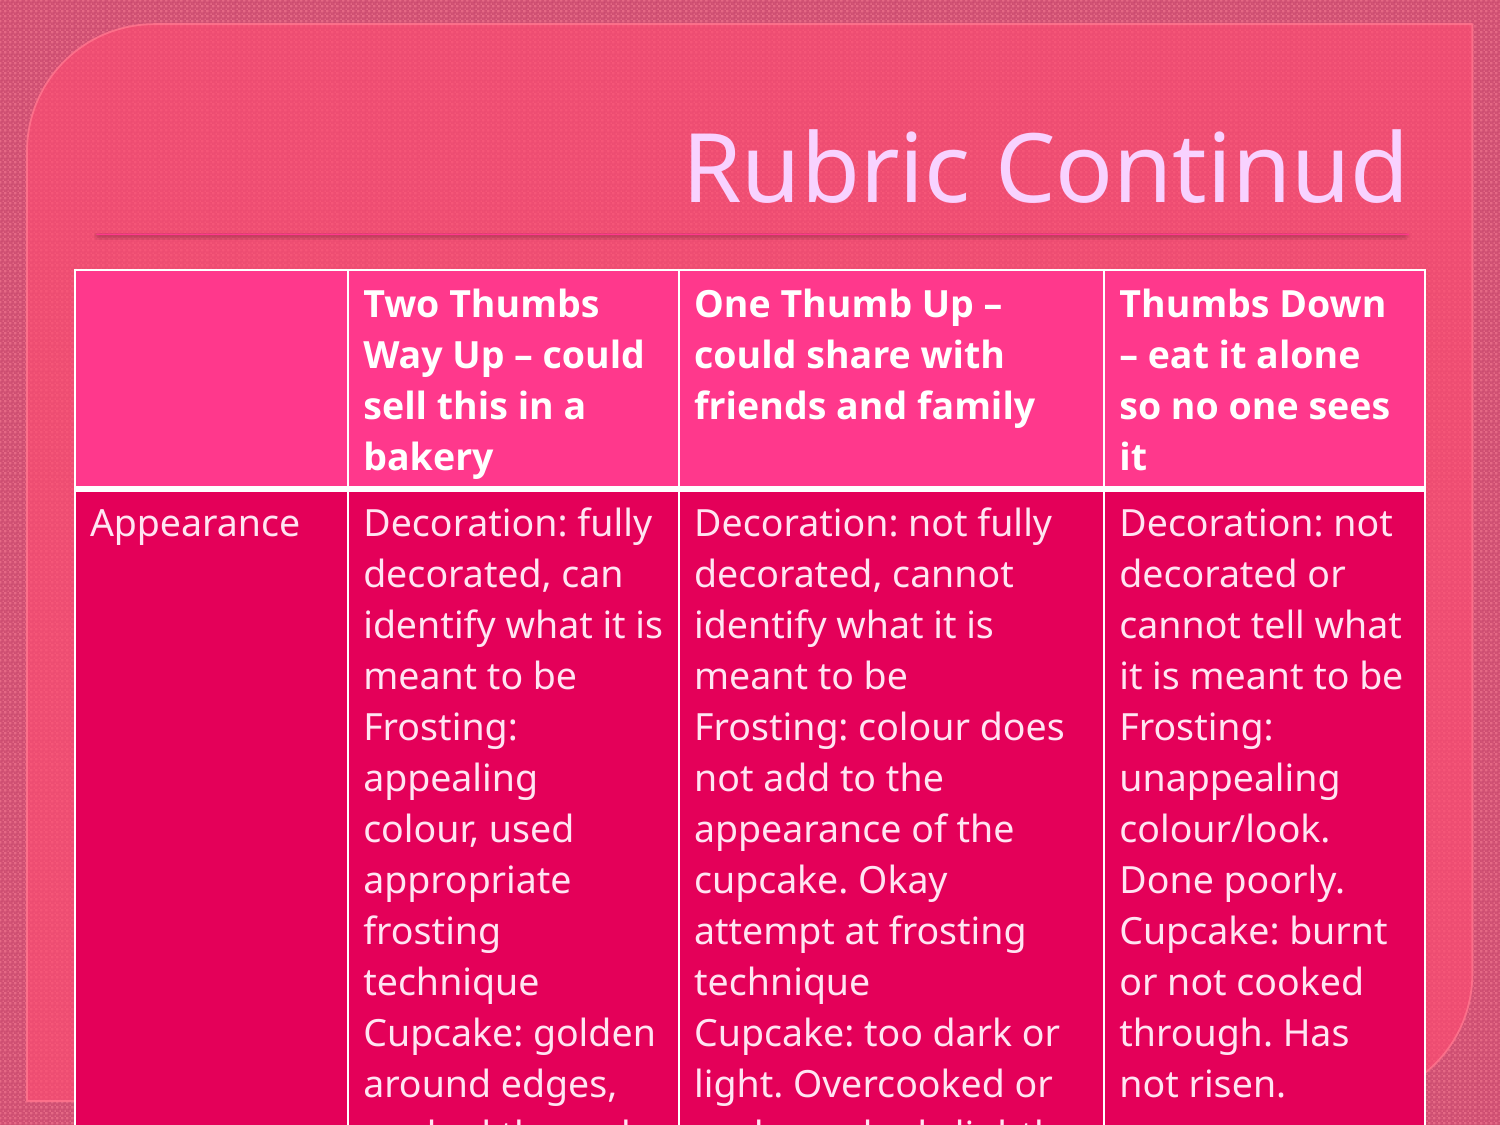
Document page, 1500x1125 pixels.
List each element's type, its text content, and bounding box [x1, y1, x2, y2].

table_cell Decoration: not decorated or cannot tell what it is meant to be Frosting: unappealing colour/look. Done poorly. Cupcake: burnt or not cooked through. Has not risen. [1105, 492, 1424, 1125]
table_cell Decoration: not fully decorated, cannot identify what it is meant to be Frosting: colour does not add to the appearance of the cupcake. Okay attempt at frosting technique Cupcake: too dark or light. Overcooked or undercooked slightly. [680, 492, 1103, 1125]
table_header One Thumb Up – could share with friends and family [680, 271, 1103, 486]
table_header Thumbs Down – eat it alone so no one sees it [1105, 271, 1424, 486]
title Rubric Continud [75, 41, 1425, 230]
table_header [76, 271, 347, 486]
table_cell Appearance [76, 492, 347, 1125]
table_cell Decoration: fully decorated, can identify what it is meant to be Frosting: appealing colour, used appropriate frosting technique Cupcake: golden around edges, cooked through [349, 492, 678, 1125]
table_header Two Thumbs Way Up – could sell this in a bakery [349, 271, 678, 486]
